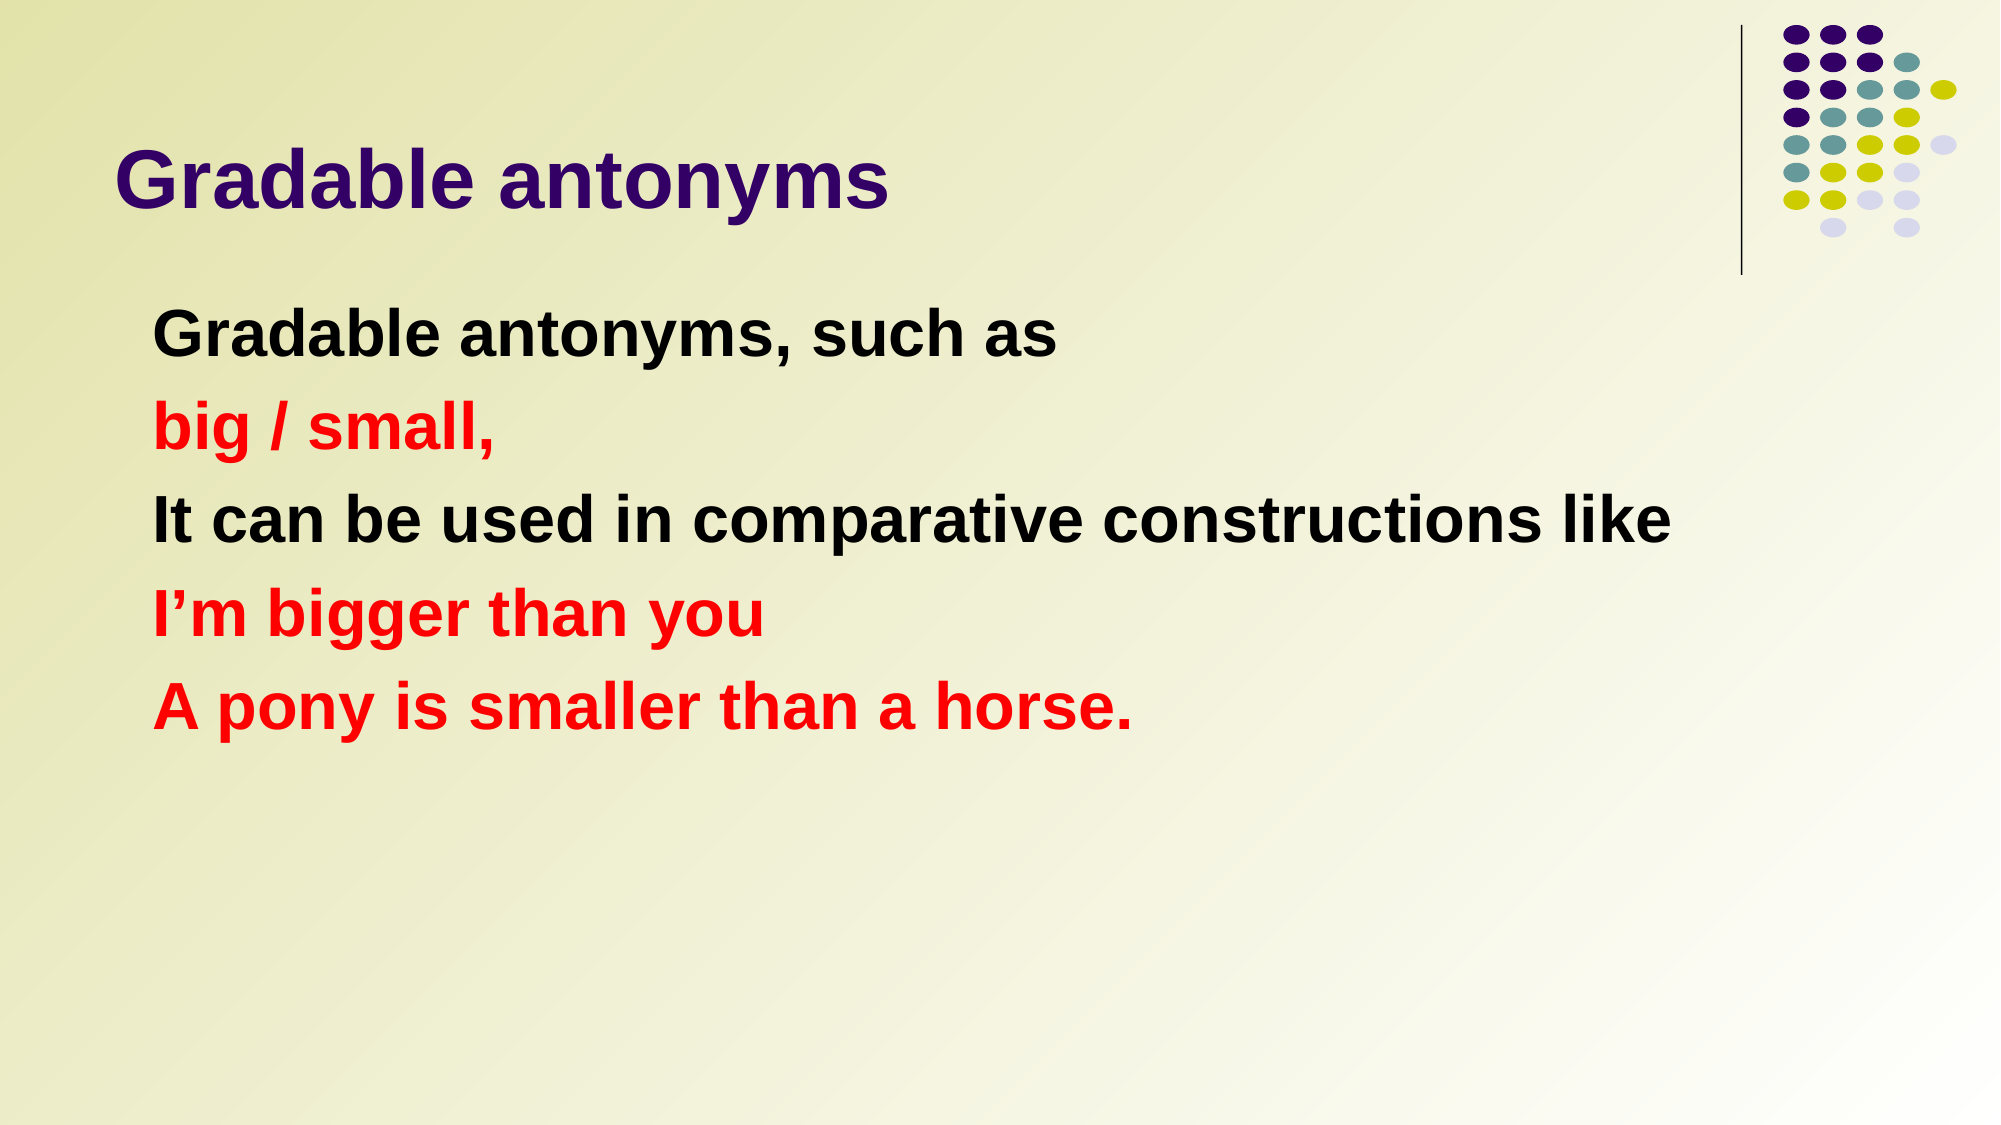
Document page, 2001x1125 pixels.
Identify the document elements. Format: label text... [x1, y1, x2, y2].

title Gradable antonyms [99, 20, 1750, 233]
list Gradable antonyms, such as big / small, It can be used in comparative constructions like I’m bigger than you A pony is smaller than a horse. [99, 282, 1900, 1006]
